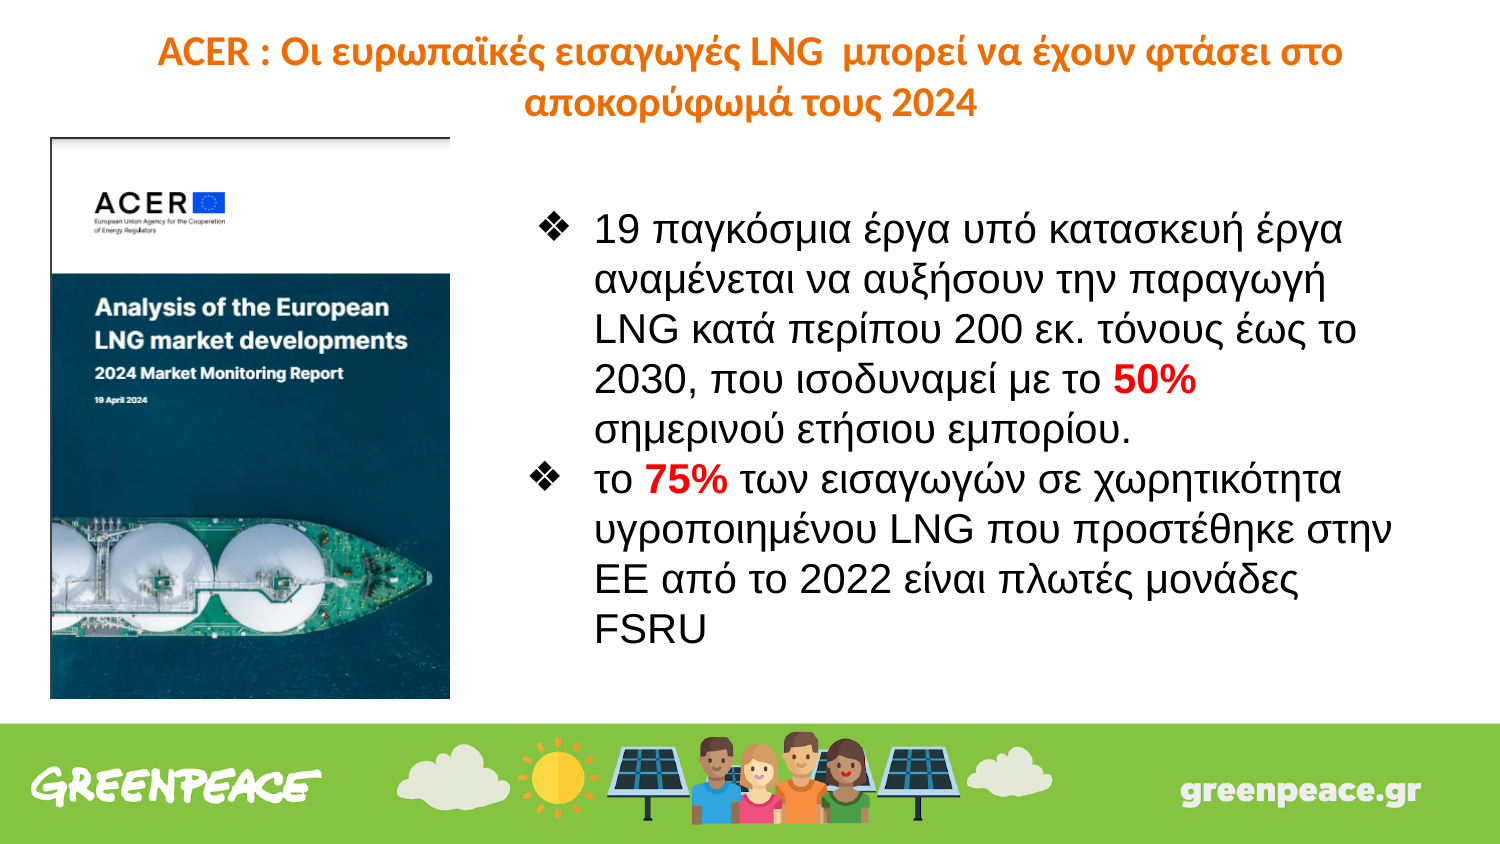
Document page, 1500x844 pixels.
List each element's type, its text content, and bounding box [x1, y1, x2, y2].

text_box ACER : Οι ευρωπαϊκές εισαγωγές LNG μπορεί να έχουν φτάσει στο αποκορύφωμά τους 2024 [22, 11, 1479, 137]
picture [0, 0, 1500, 844]
text_box 19 παγκόσμια έργα υπό κατασκευή έργα αναμένεται να αυξήσουν την παραγωγή LNG κατά περίπου 200 εκ. τόνους έως το 2030, που ισοδυναμεί με το 50% σημερινού ετήσιου εμπορίου. το 75% των εισαγωγών σε χωρητικότητα υγροποιημένου LNG που προστέθηκε στην ΕΕ από το 2022 είναι πλωτές μονάδες FSRU [503, 186, 1410, 668]
